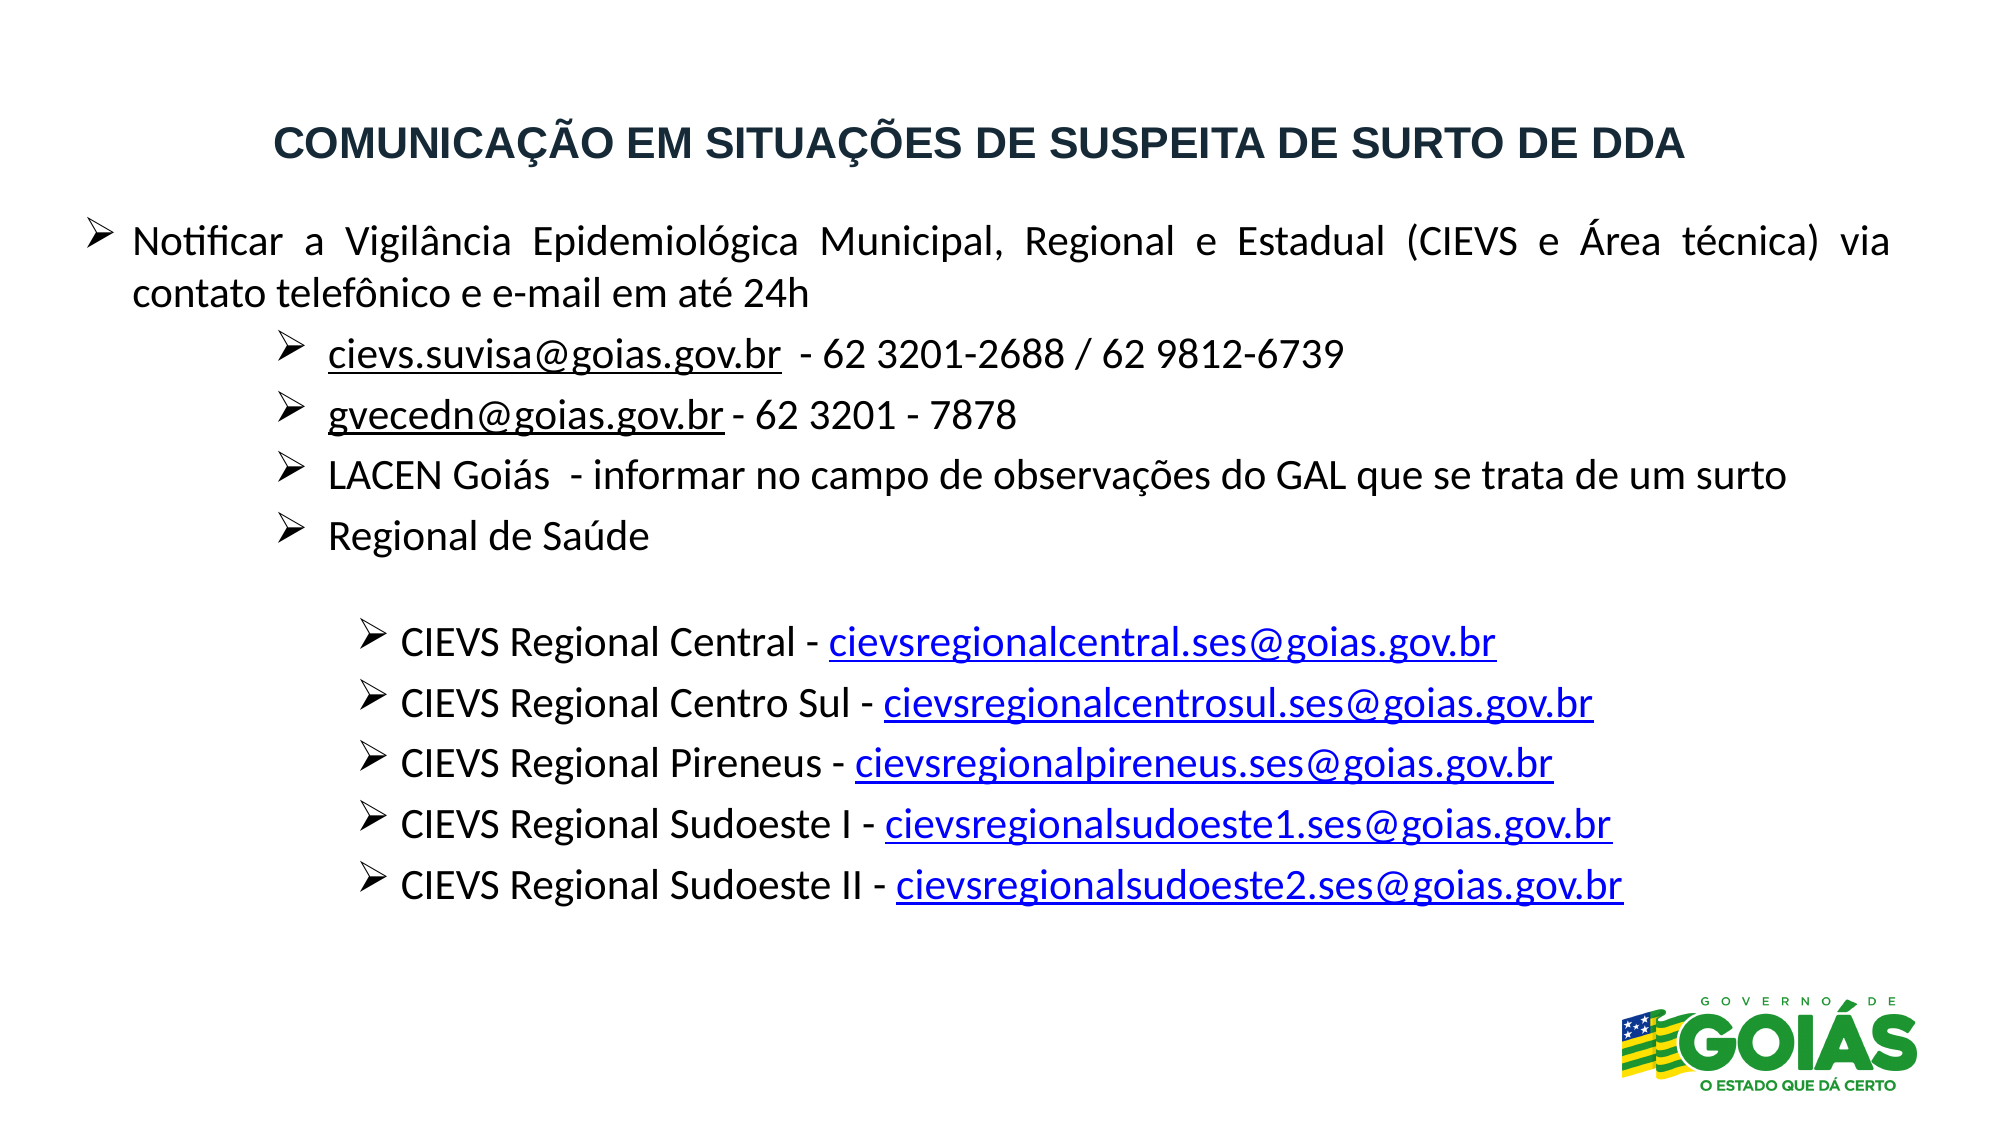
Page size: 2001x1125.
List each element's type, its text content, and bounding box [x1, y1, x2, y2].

subtitle Notificar a Vigilância Epidemiológica Municipal, Regional e Estadual (CIEVS e Área técnica) via contato telefônico e e-mail em até 24h cievs.suvisa@goias.gov.br - 62 3201-2688 / 62 9812-6739 gvecedn@goias.gov.br - 62 3201 - 7878 LACEN Goiás - informar no campo de observações do GAL que se trata de um surto Regional de Saúde CIEVS Regional Central - cievsregionalcentral.ses@goias.gov.br CIEVS Regional Centro Sul - cievsregionalcentrosul.ses@goias.gov.br CIEVS Regional Pireneus - cievsregionalpireneus.ses@goias.gov.br CIEVS Regional Sudoeste I - cievsregionalsudoeste1.ses@goias.gov.br CIEVS Regional Sudoeste II - cievsregionalsudoeste2.ses@goias.gov.br [83, 212, 1892, 913]
text_box COMUNICAÇÃO EM SITUAÇÕES DE SUSPEITA DE SURTO DE DDA [178, 55, 1770, 212]
text_box [1622, 997, 1917, 1091]
